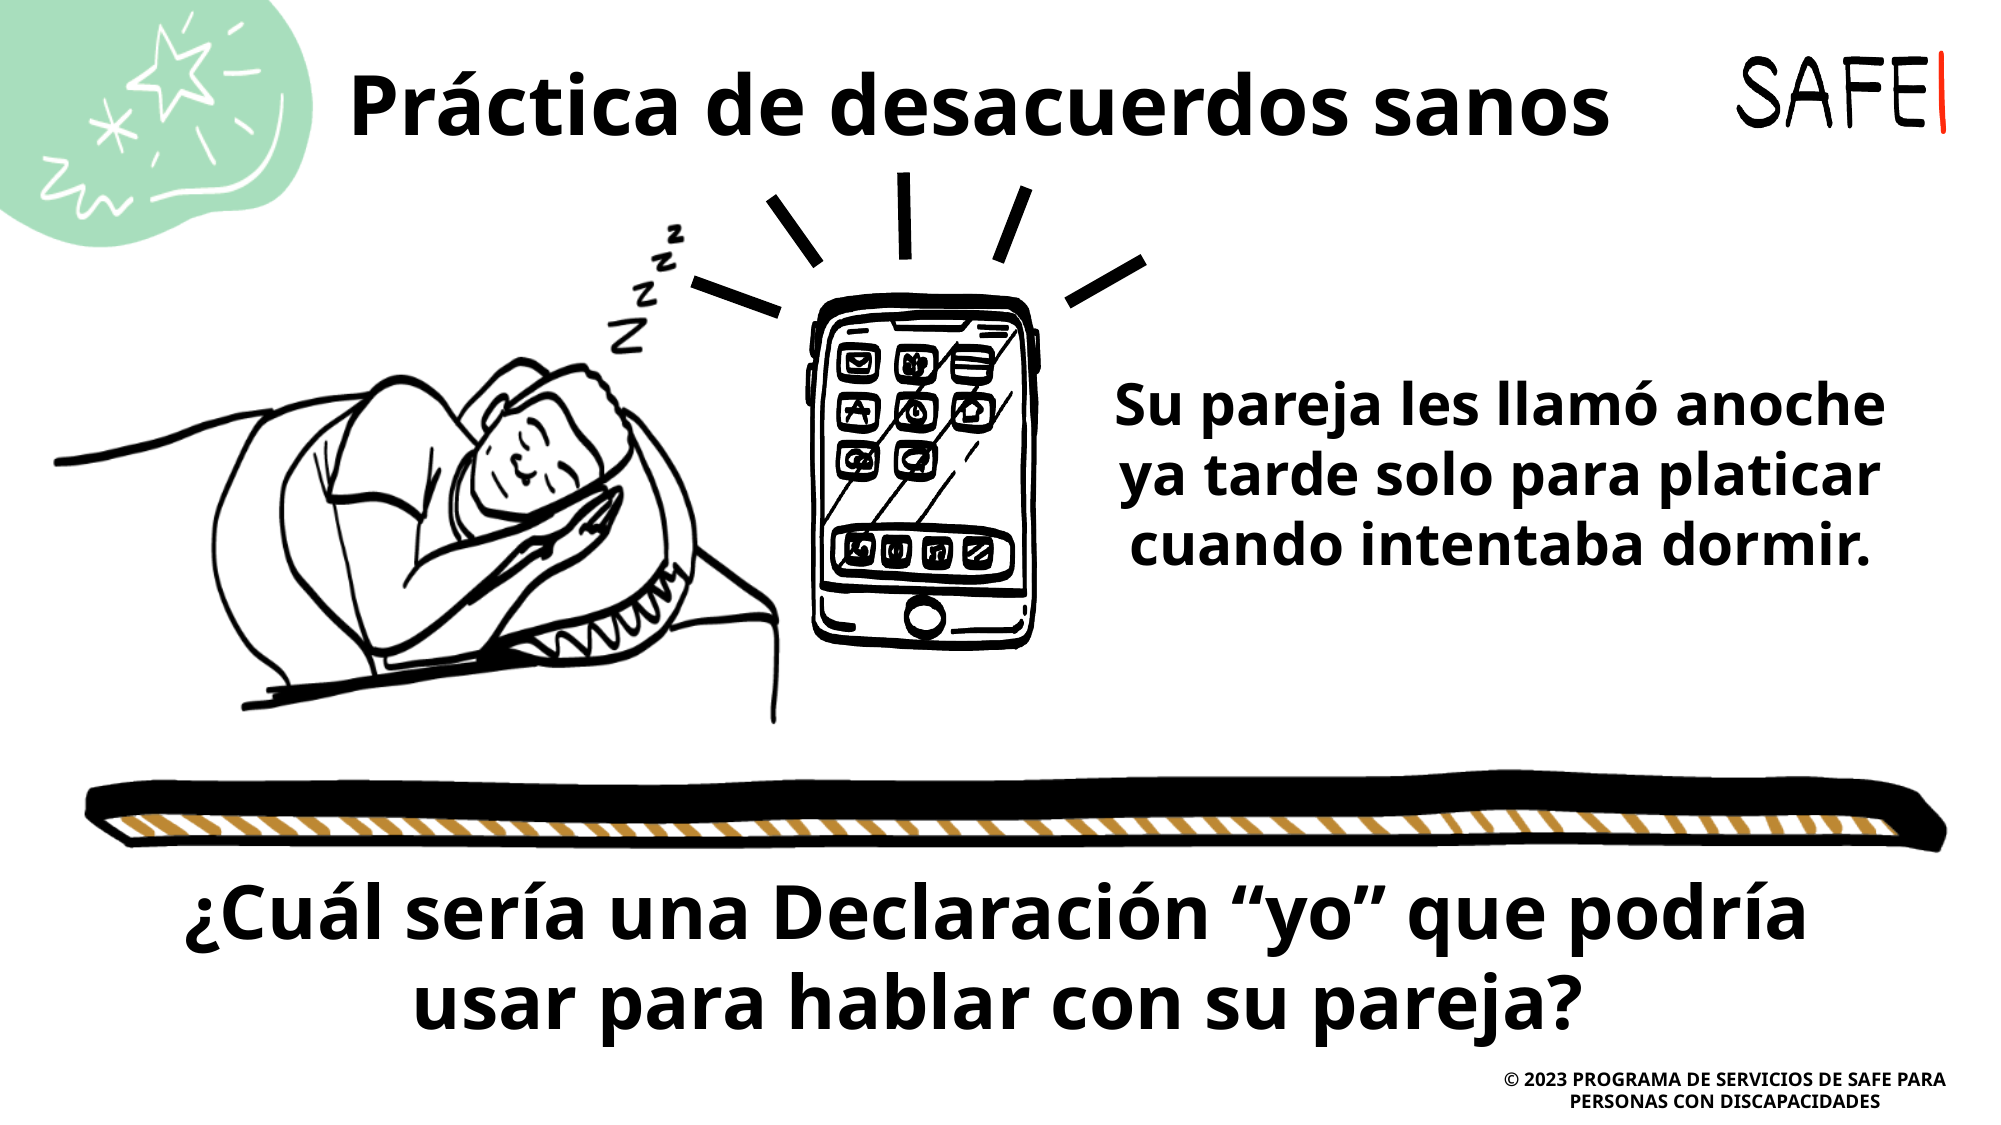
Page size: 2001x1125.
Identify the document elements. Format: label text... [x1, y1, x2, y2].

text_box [770, 197, 819, 265]
picture [0, 0, 1964, 881]
picture [1727, 47, 1953, 137]
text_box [1067, 259, 1144, 304]
text_box ¿Cuál sería una Declaración “yo” que podría usar para hablar con su pareja? [83, 881, 1912, 1052]
text_box Su pareja les llamó anoche ya tarde solo para platicar cuando intentaba dormir. [1101, 360, 1933, 585]
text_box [692, 281, 780, 313]
text_box © 2023 Programa de Servicios de SAFE para Personas con Discapacidades [1460, 1065, 1990, 1115]
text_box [997, 187, 1027, 262]
title Práctica de desacuerdos sanos [333, 0, 1762, 218]
